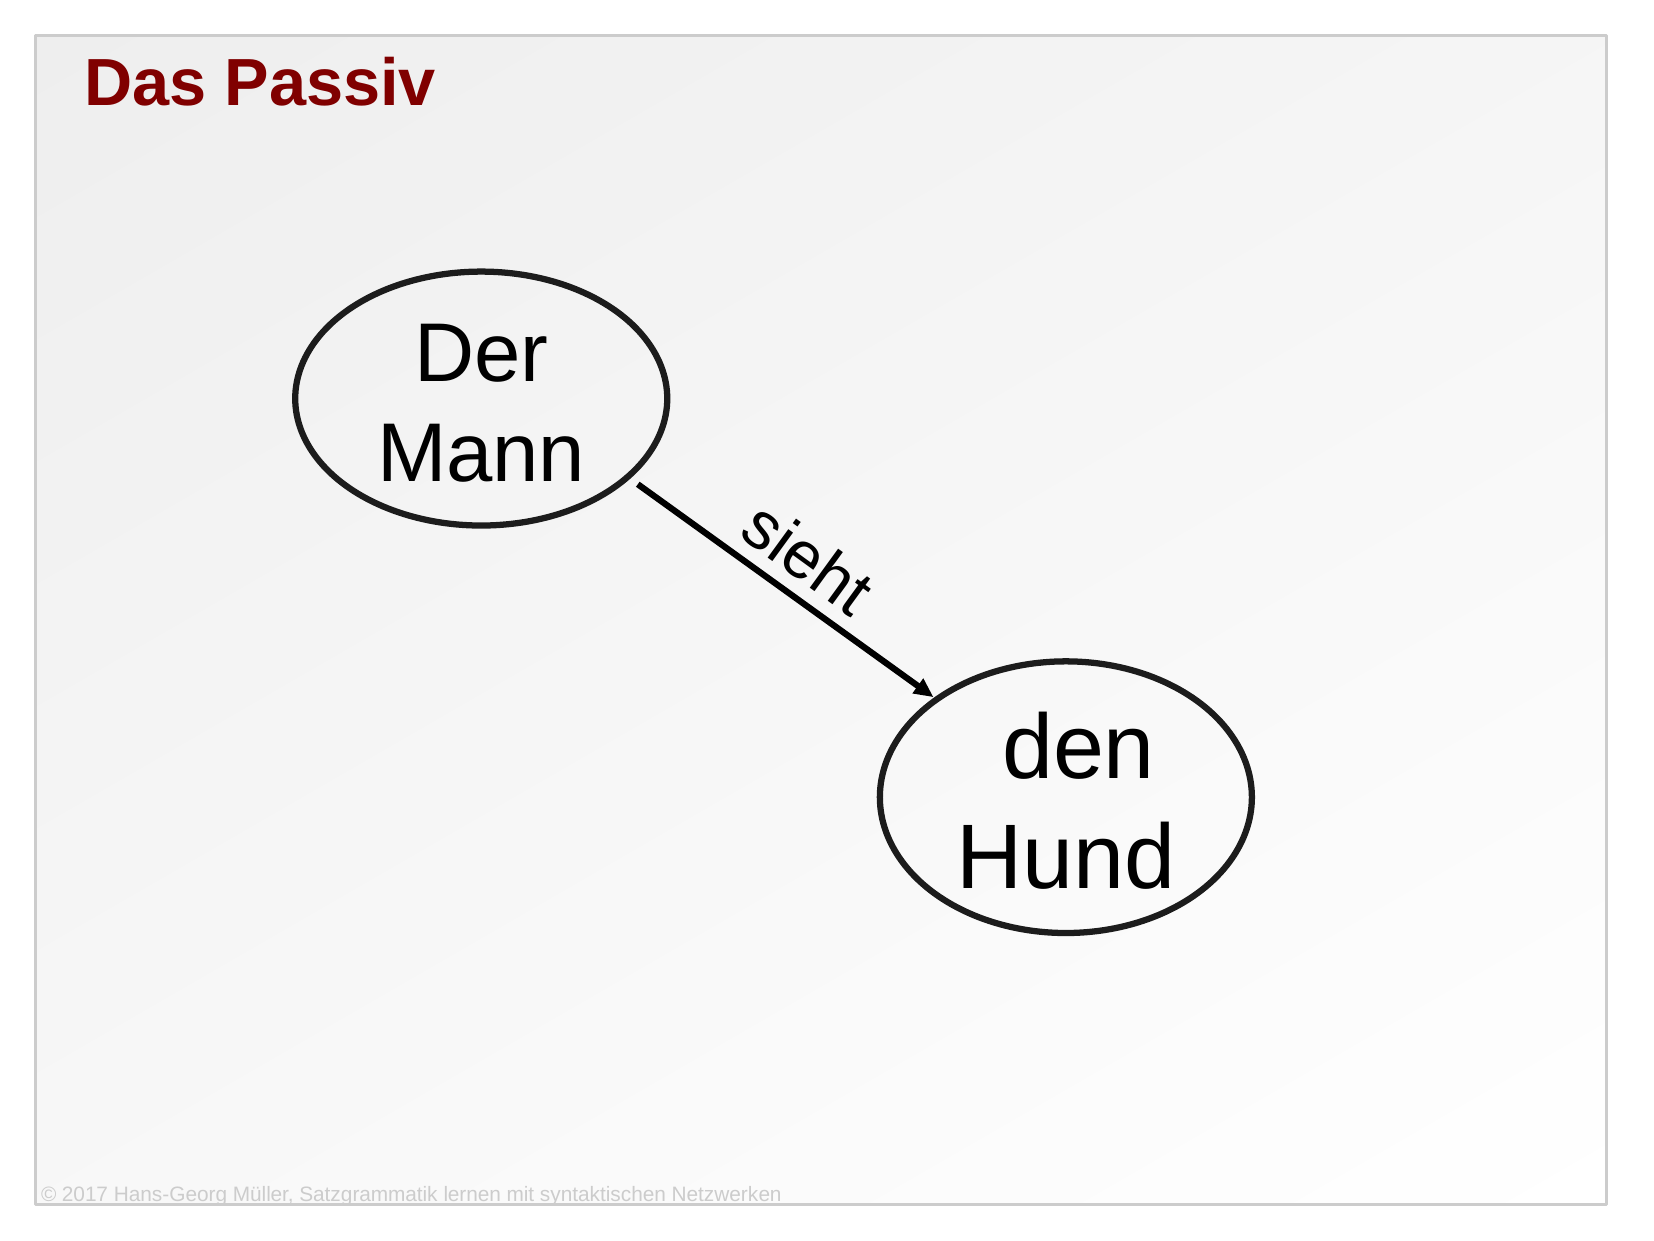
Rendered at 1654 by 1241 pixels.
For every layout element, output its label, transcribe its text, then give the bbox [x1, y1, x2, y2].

text_box Das Passiv [84, 43, 1573, 194]
text_box sieht [713, 467, 933, 663]
text_box Der Mann [295, 271, 668, 526]
text_box [880, 658, 934, 697]
text_box den Hund [879, 661, 1252, 934]
